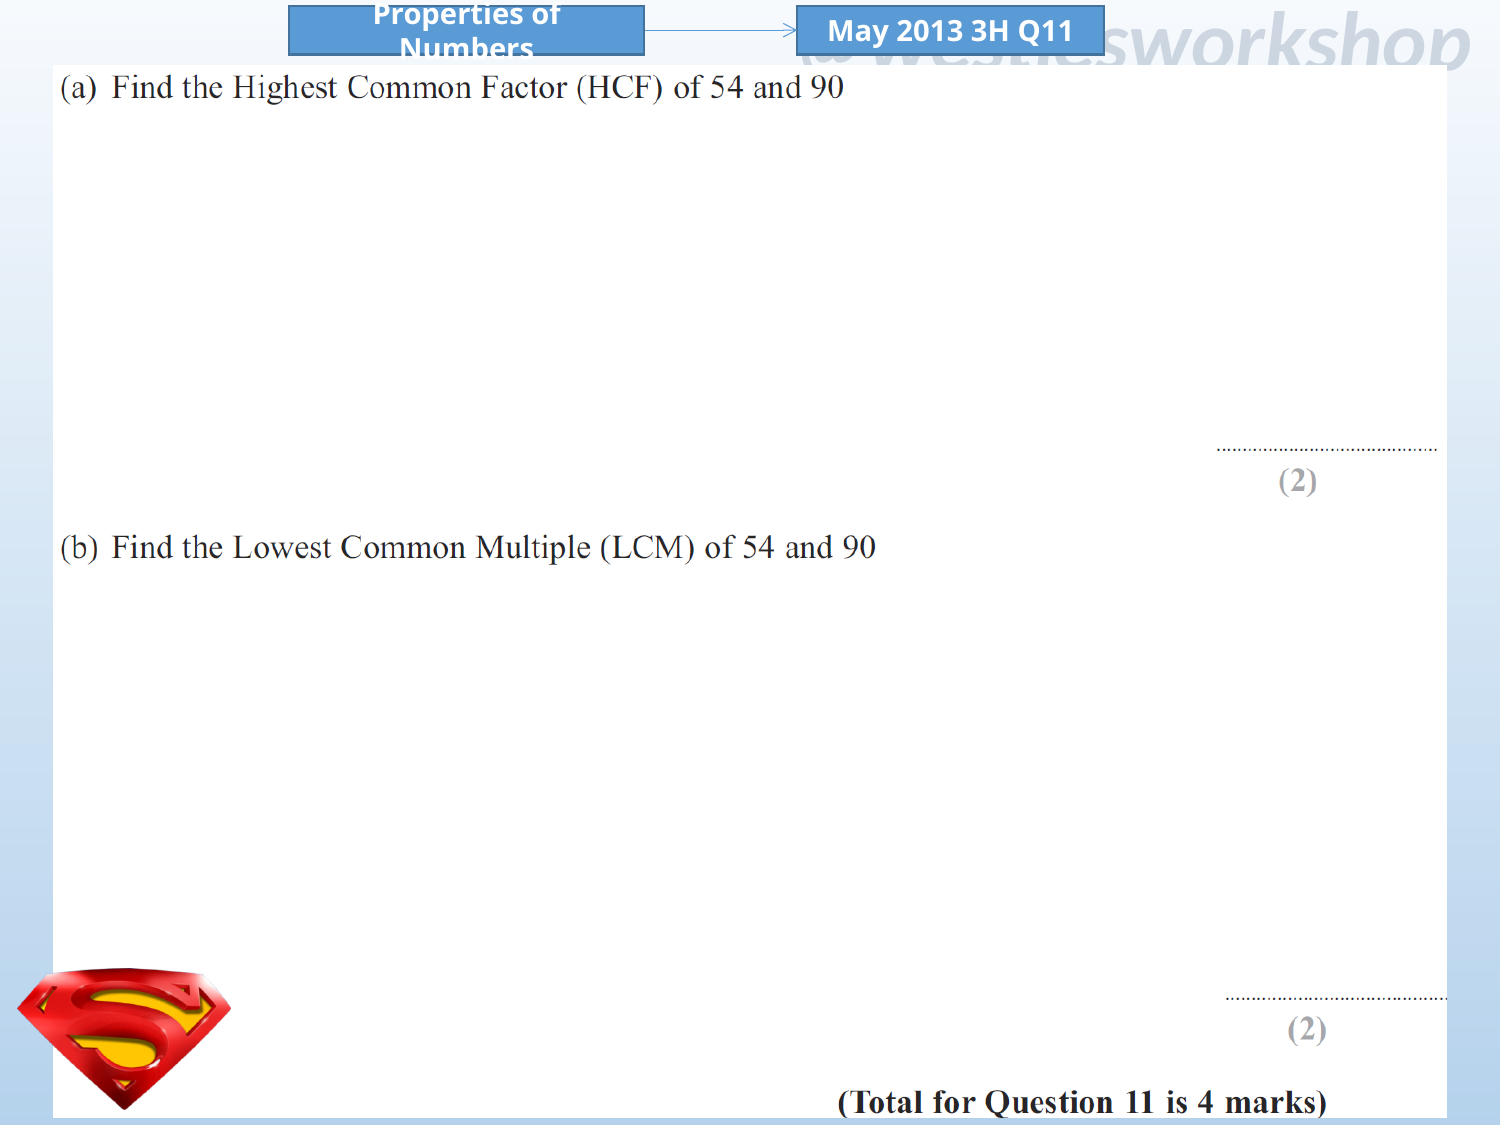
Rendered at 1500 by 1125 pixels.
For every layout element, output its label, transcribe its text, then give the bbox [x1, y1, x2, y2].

text_box Properties of Numbers [288, 5, 645, 56]
picture [17, 65, 1447, 1118]
text_box May 2013 3H Q11 [796, 5, 1105, 56]
